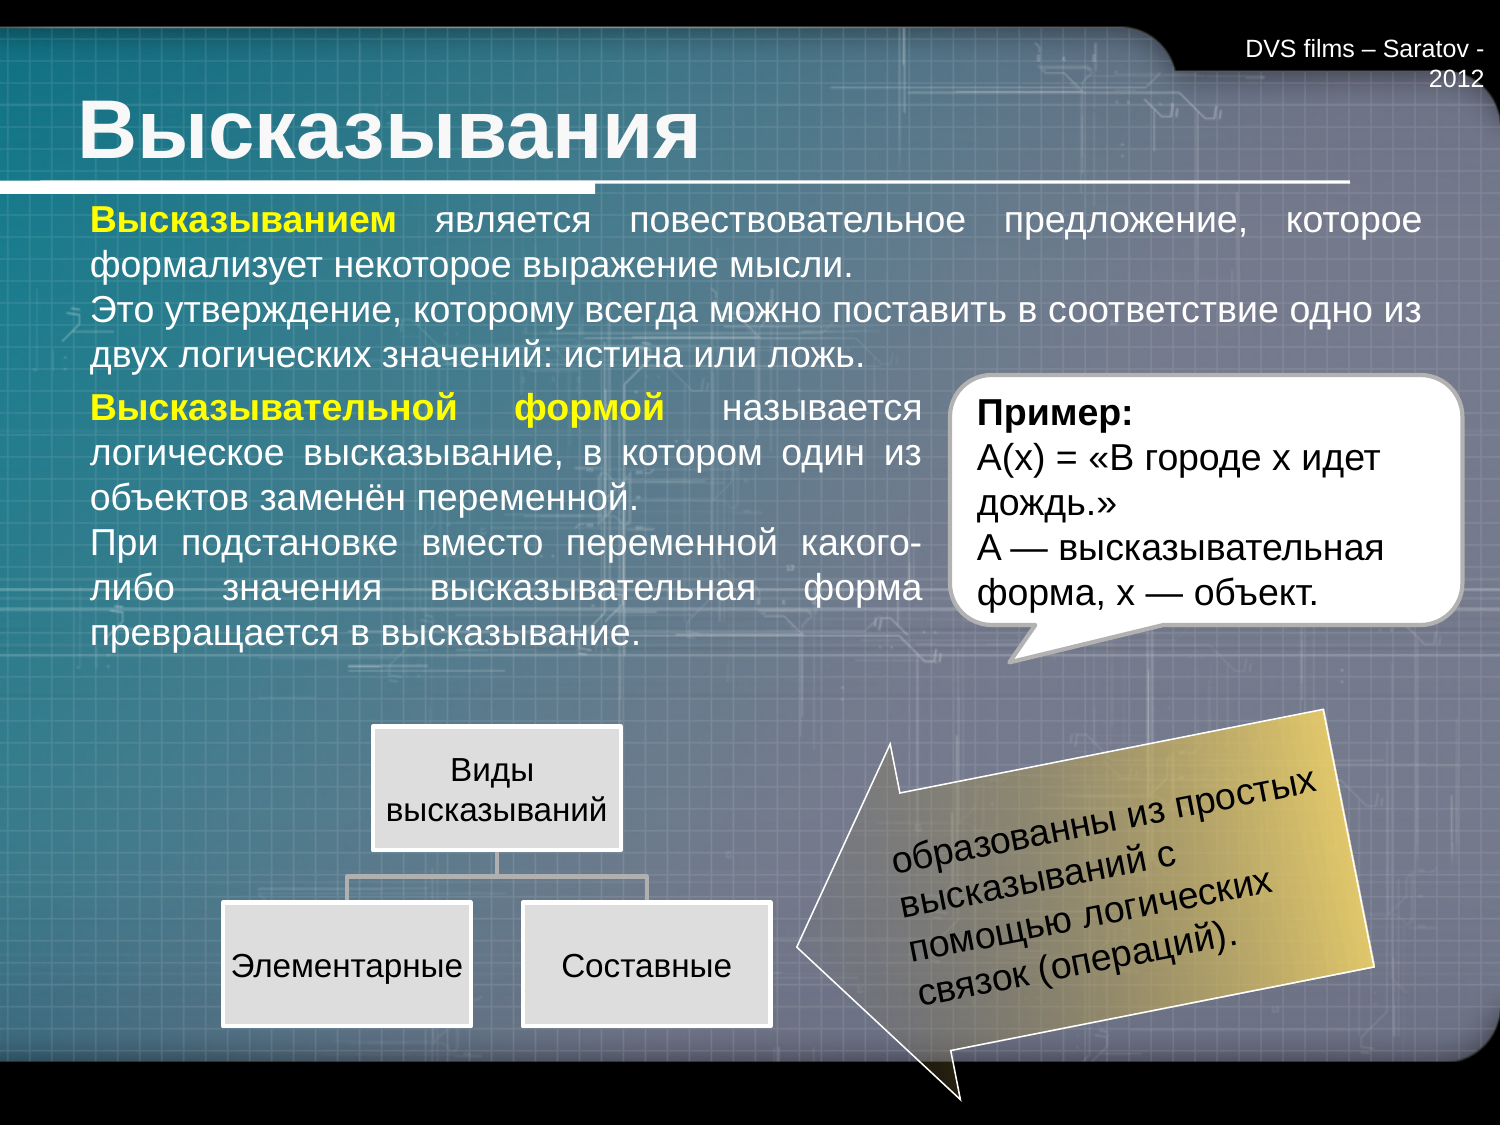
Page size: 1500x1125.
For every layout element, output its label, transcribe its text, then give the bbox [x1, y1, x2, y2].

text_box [46, 726, 948, 1027]
footer DVS films – Saratov - 2012 [1168, 24, 1500, 76]
text_box Высказыванием является повествовательное предложение, которое формализует некоторое выражение мысли. Это утверждение, которому всегда можно поставить в соответствие одно из двух логических значений: истина или ложь. [74, 187, 1438, 383]
text_box Пример: A(x) = «В городе x идет дождь.» A — высказывательная форма, x — объект. [947, 372, 1465, 665]
title Высказывания [62, 87, 1401, 163]
picture [0, 0, 1500, 1125]
text_box Высказывательной формой называется логическое высказывание, в котором один из объектов заменён переменной. При подстановке вместо переменной какого-либо значения высказывательная форма превращается в высказывание. [75, 375, 938, 661]
text_box образованны из простых высказываний с помощью логических связок (операций). [892, 709, 1375, 1100]
